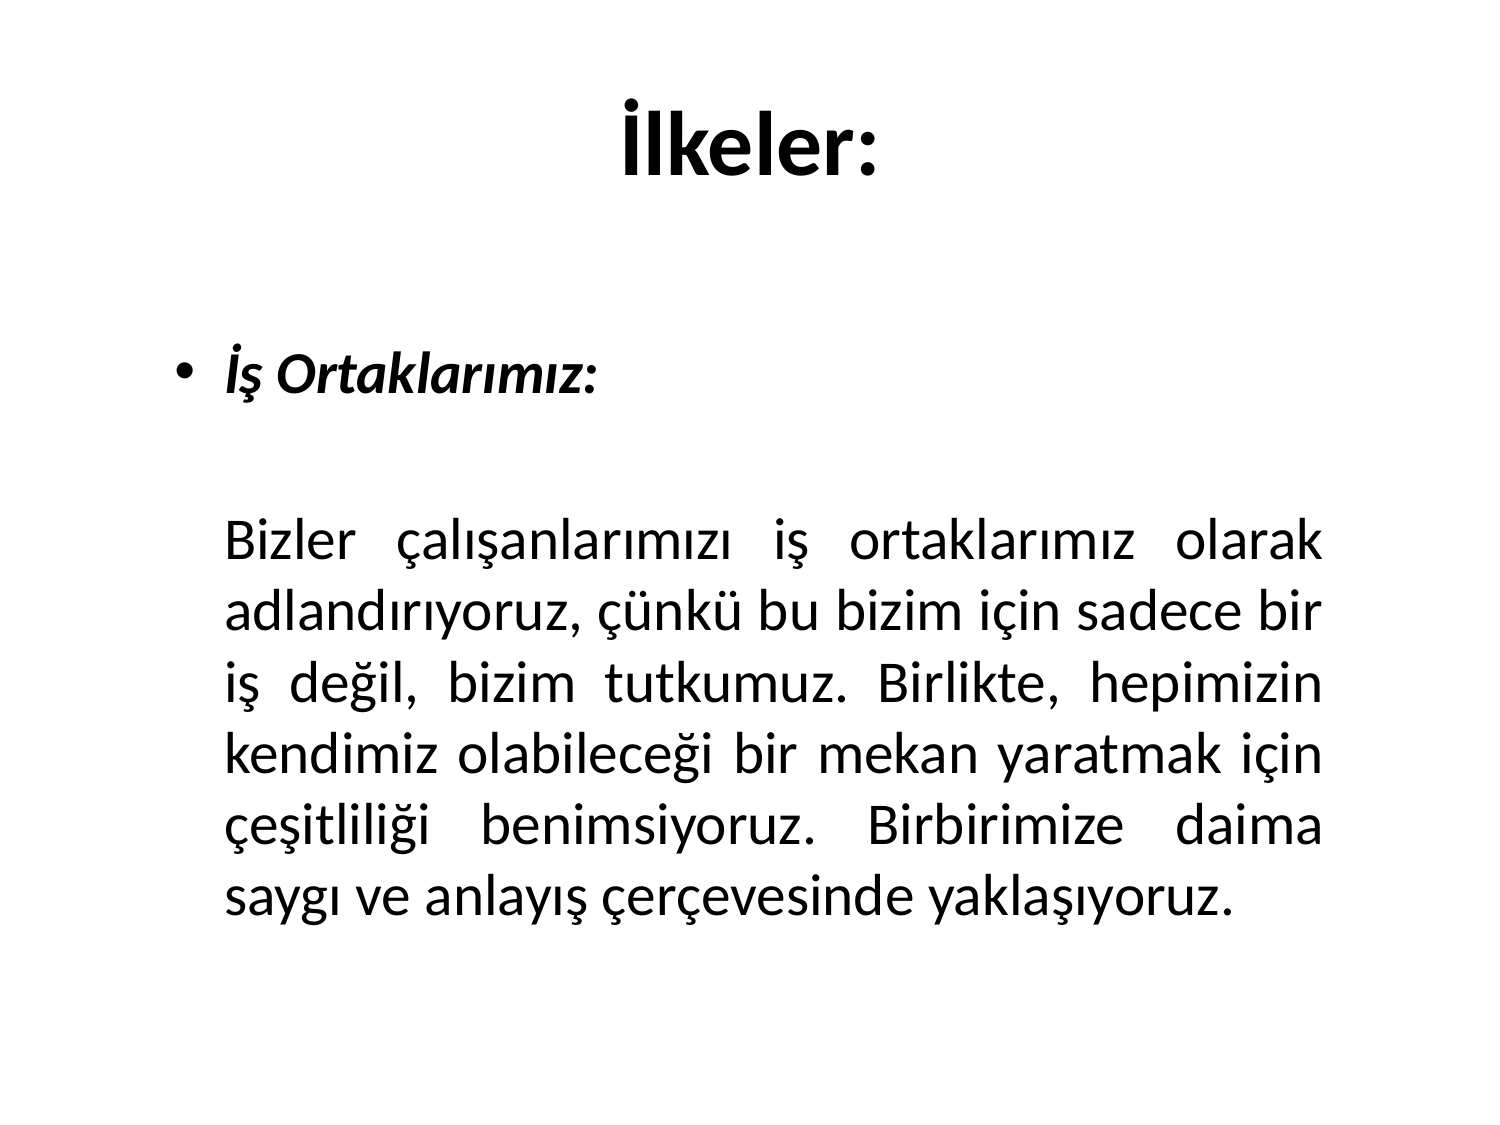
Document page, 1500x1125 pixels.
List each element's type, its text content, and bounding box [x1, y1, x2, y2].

title İlkeler: [75, 45, 1425, 233]
list İş Ortaklarımız: Bizler çalışanlarımızı iş ortaklarımız olarak adlandırıyoruz, çünkü bu bizim için sadece bir iş değil, bizim tutkumuz. Birlikte, hepimizin kendimiz olabileceği bir mekan yaratmak için çeşitliliği benimsiyoruz. Birbirimize daima saygı ve anlayış çerçevesinde yaklaşıyoruz. [159, 243, 1341, 952]
